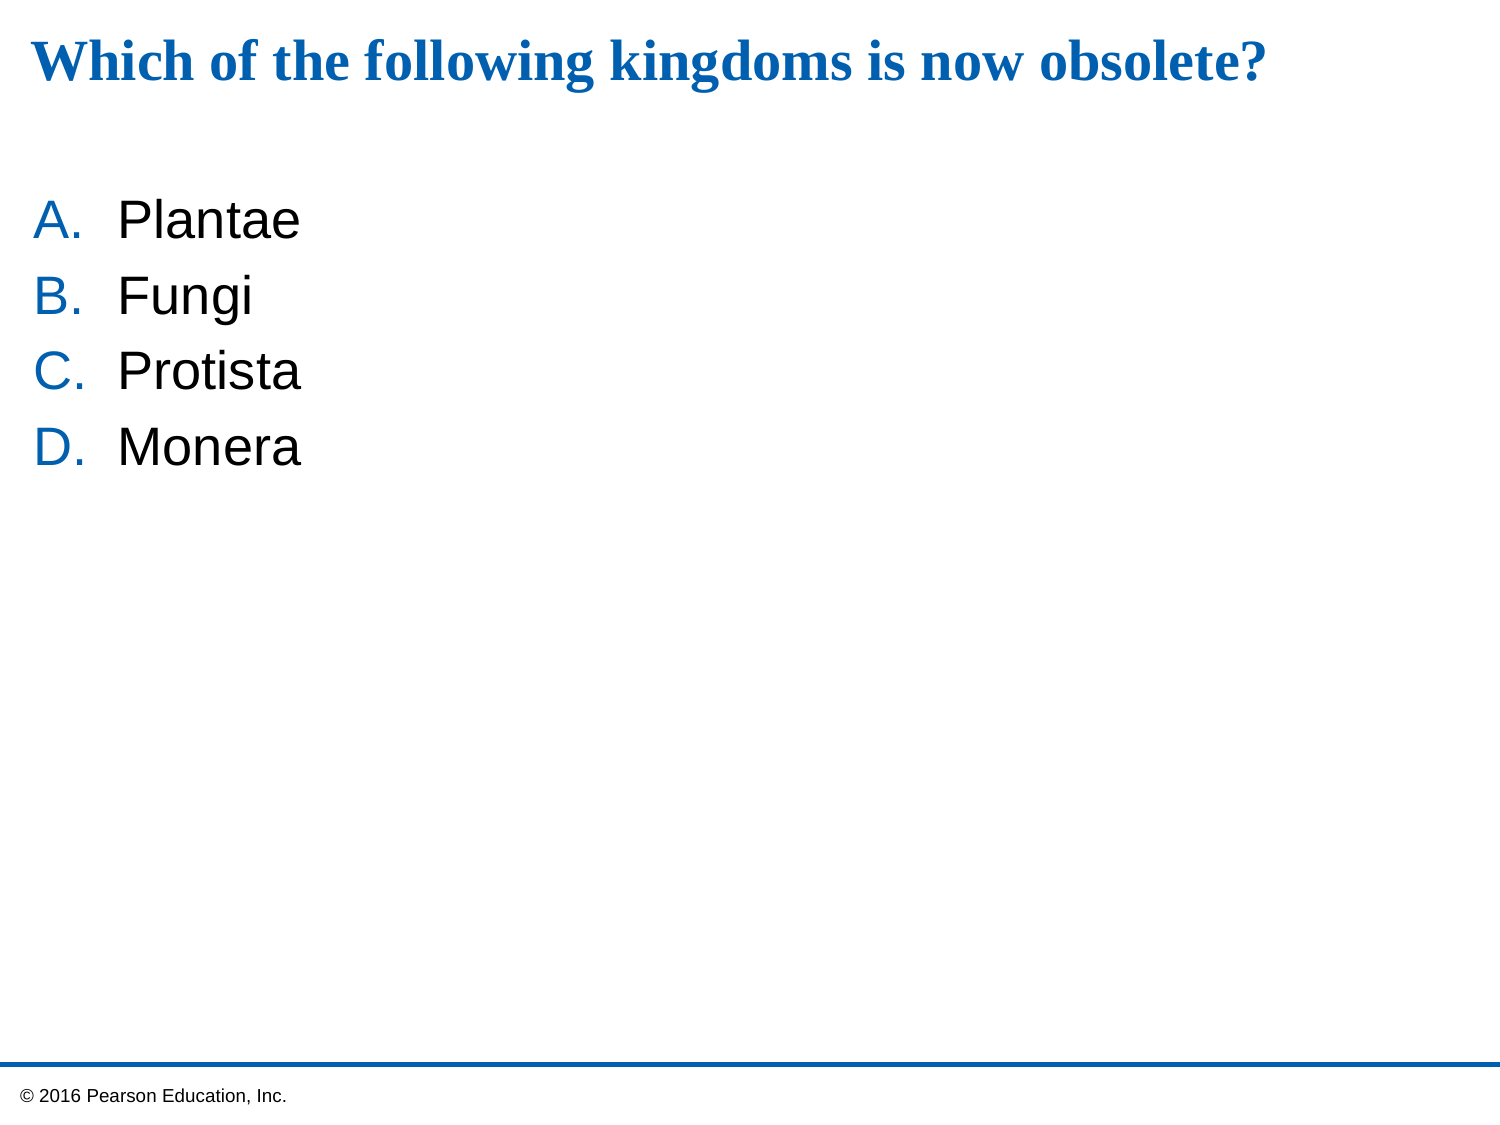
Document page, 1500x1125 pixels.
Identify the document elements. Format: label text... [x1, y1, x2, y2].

list Plantae Fungi Protista Monera [23, 184, 1464, 1043]
title Which of the following kingdoms is now obsolete? [29, 29, 1470, 165]
footer © 2016 Pearson Education, Inc. [0, 1064, 507, 1125]
